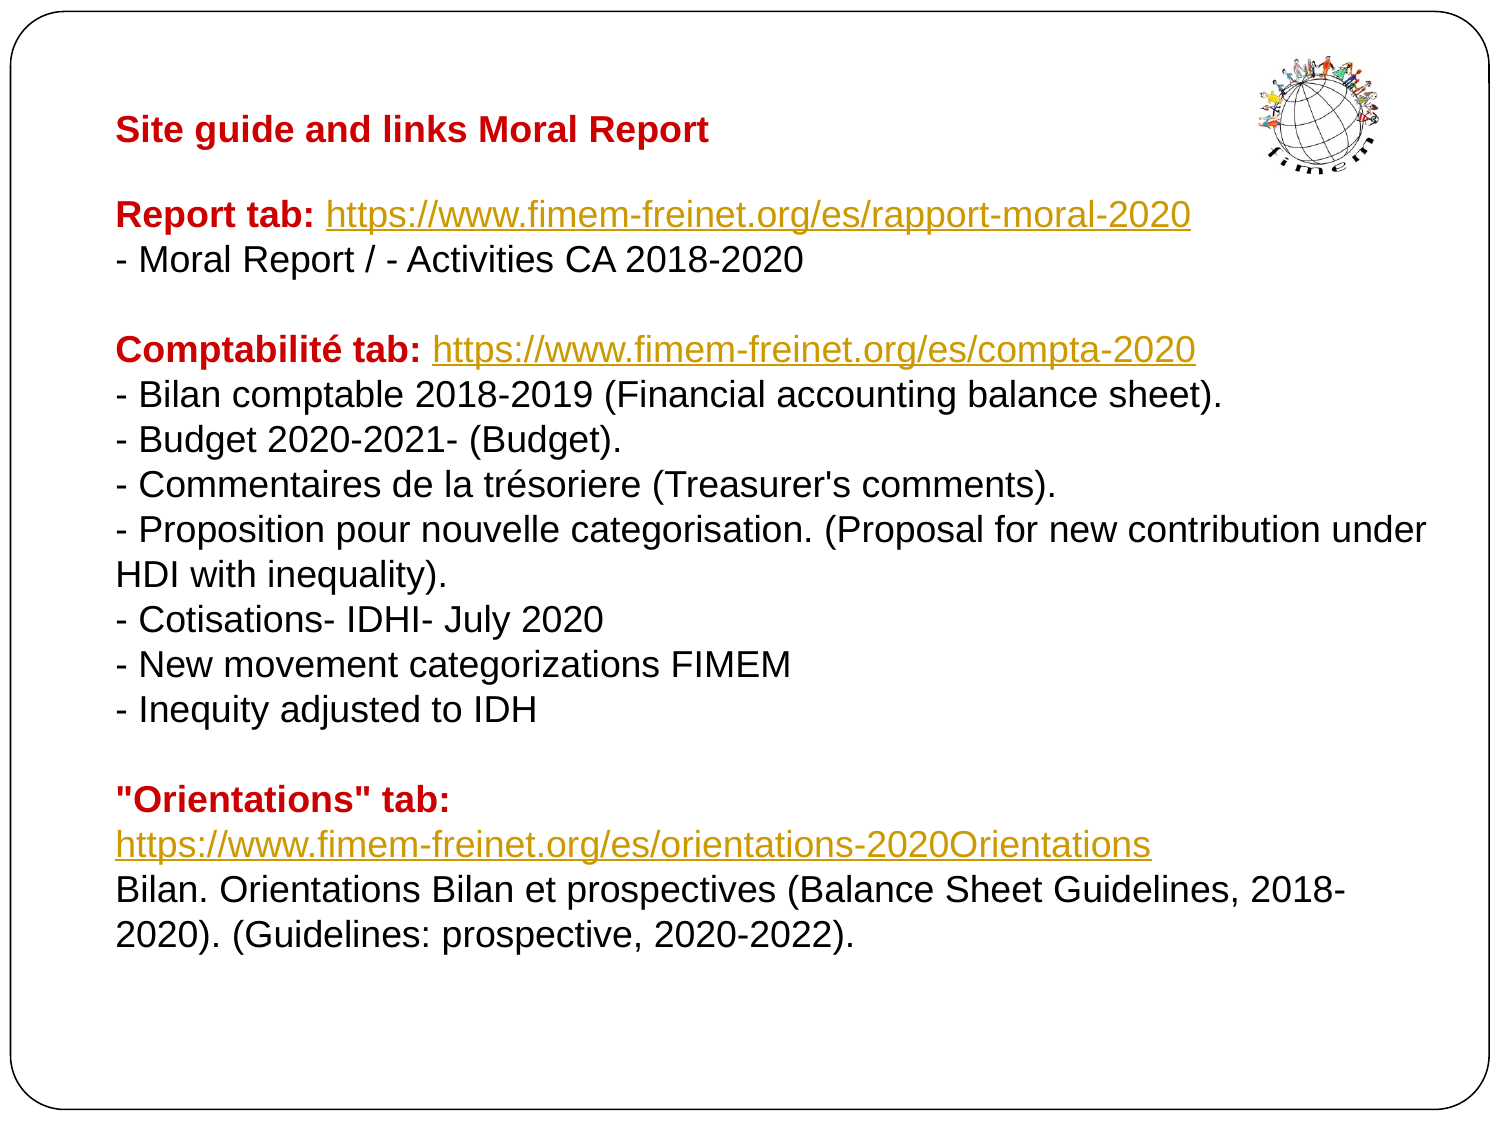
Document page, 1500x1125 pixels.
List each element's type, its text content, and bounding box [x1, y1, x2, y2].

title Site guide and links Moral Report Report tab: https://www.fimem-freinet.org/es/rapport-moral-2020 - Moral Report / - Activities CA 2018-2020 Comptabilité tab: https://www.fimem-freinet.org/es/compta-2020 - Bilan comptable 2018-2019 (Financial accounting balance sheet). - Budget 2020-2021- (Budget). - Commentaires de la trésoriere (Treasurer's comments). - Proposition pour nouvelle categorisation. (Proposal for new contribution under HDI with inequality). - Cotisations- IDHI- July 2020 - New movement categorizations FIMEM - Inequity adjusted to IDH "Orientations" tab: https://www.fimem-freinet.org/es/orientations-2020Orientations Bilan. Orientations Bilan et prospectives (Balance Sheet Guidelines, 2018-2020). (Guidelines: prospective, 2020-2022). [100, 822, 1451, 1010]
picture [1257, 54, 1379, 176]
